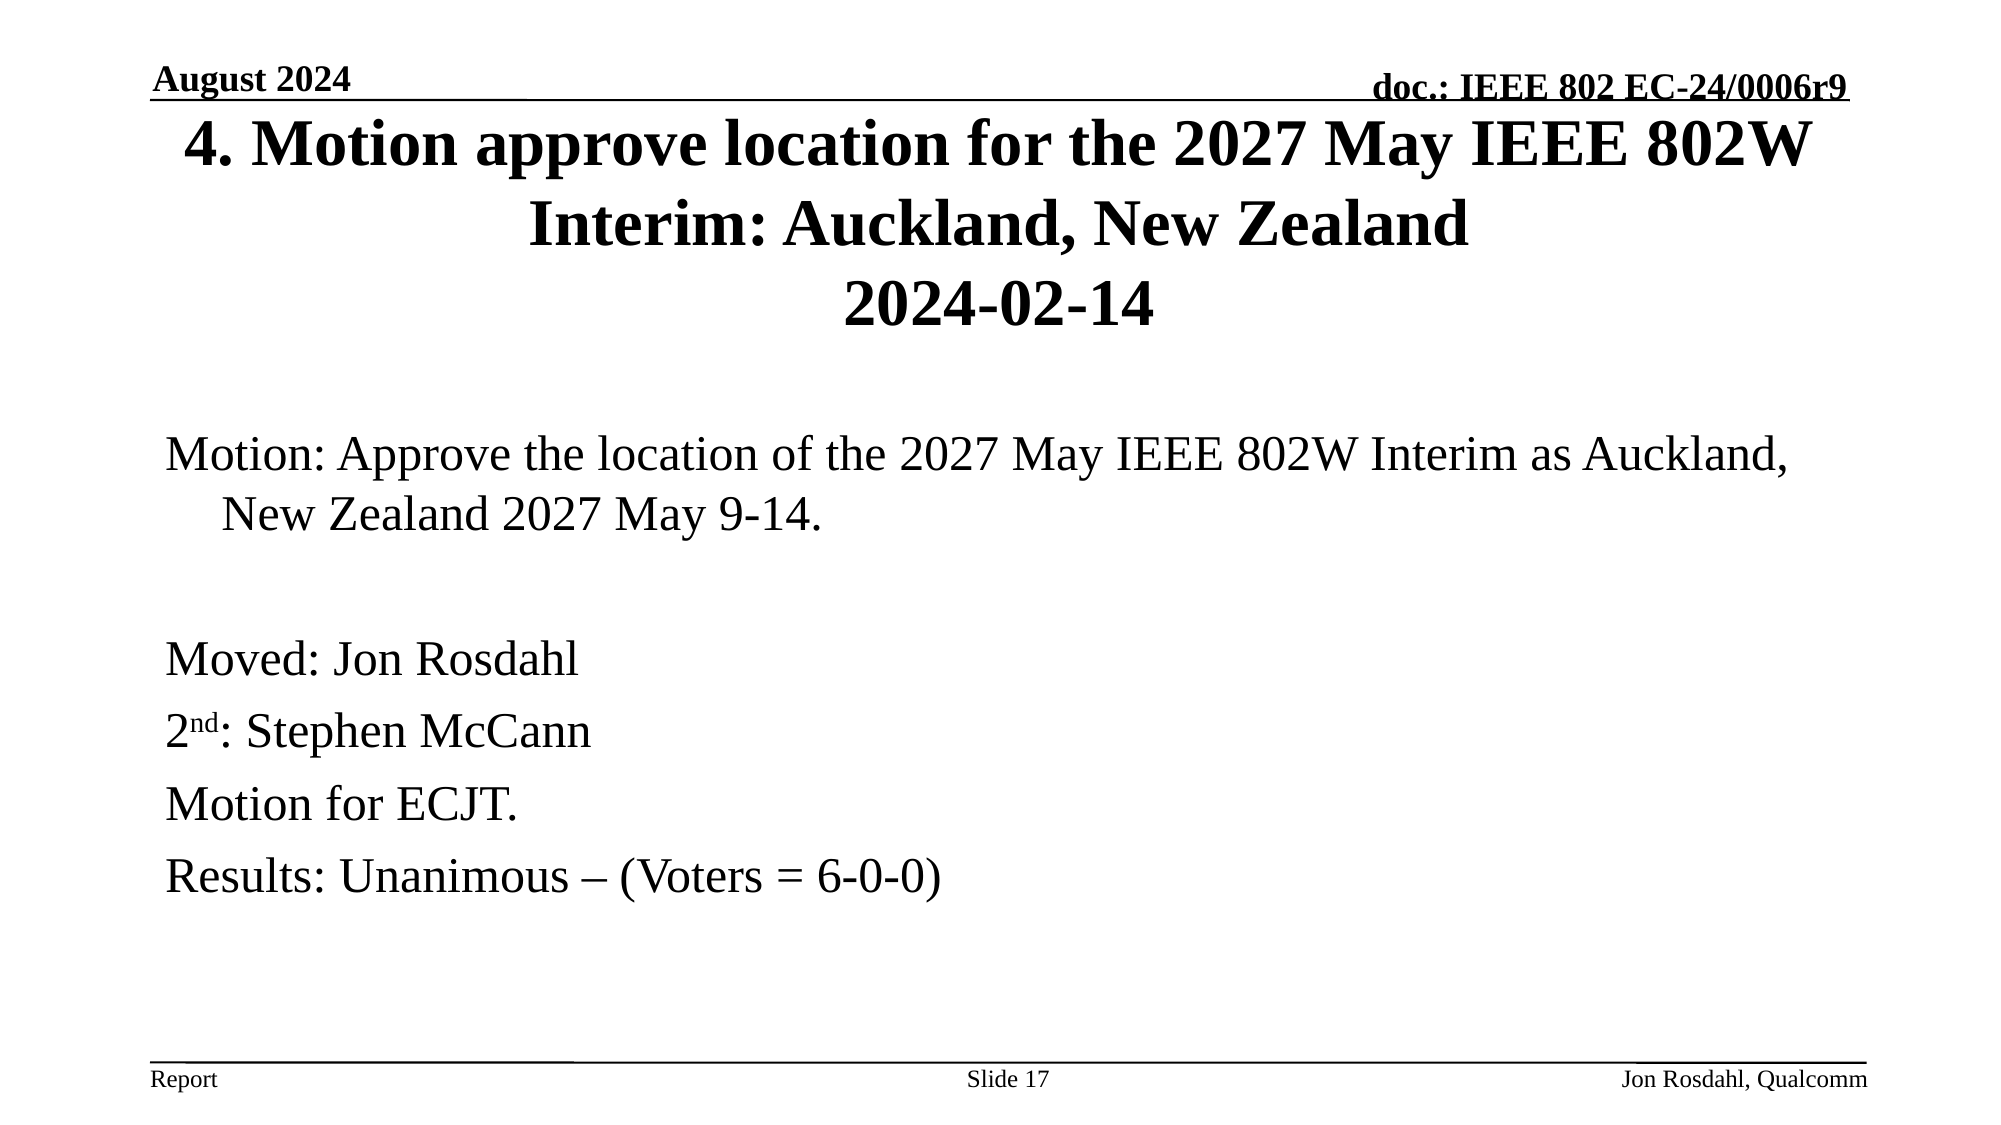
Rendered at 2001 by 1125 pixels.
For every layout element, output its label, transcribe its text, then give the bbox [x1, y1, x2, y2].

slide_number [152, 54, 563, 100]
slide_number Slide 17 [950, 1061, 1067, 1123]
footer Jon Rosdahl, Qualcomm [1171, 1061, 1869, 1093]
list Motion: Approve the location of the 2027 May IEEE 802W Interim as Auckland, New Zealand 2027 May 9-14. Moved: Jon Rosdahl 2nd: Stephen McCann Motion for ECJT. Results: Unanimous – (Voters = 6-0-0) [149, 412, 1850, 1000]
title 4. Motion approve location for the 2027 May IEEE 802W Interim: Auckland, New Zealand 2024-02-14 [149, 112, 1850, 326]
